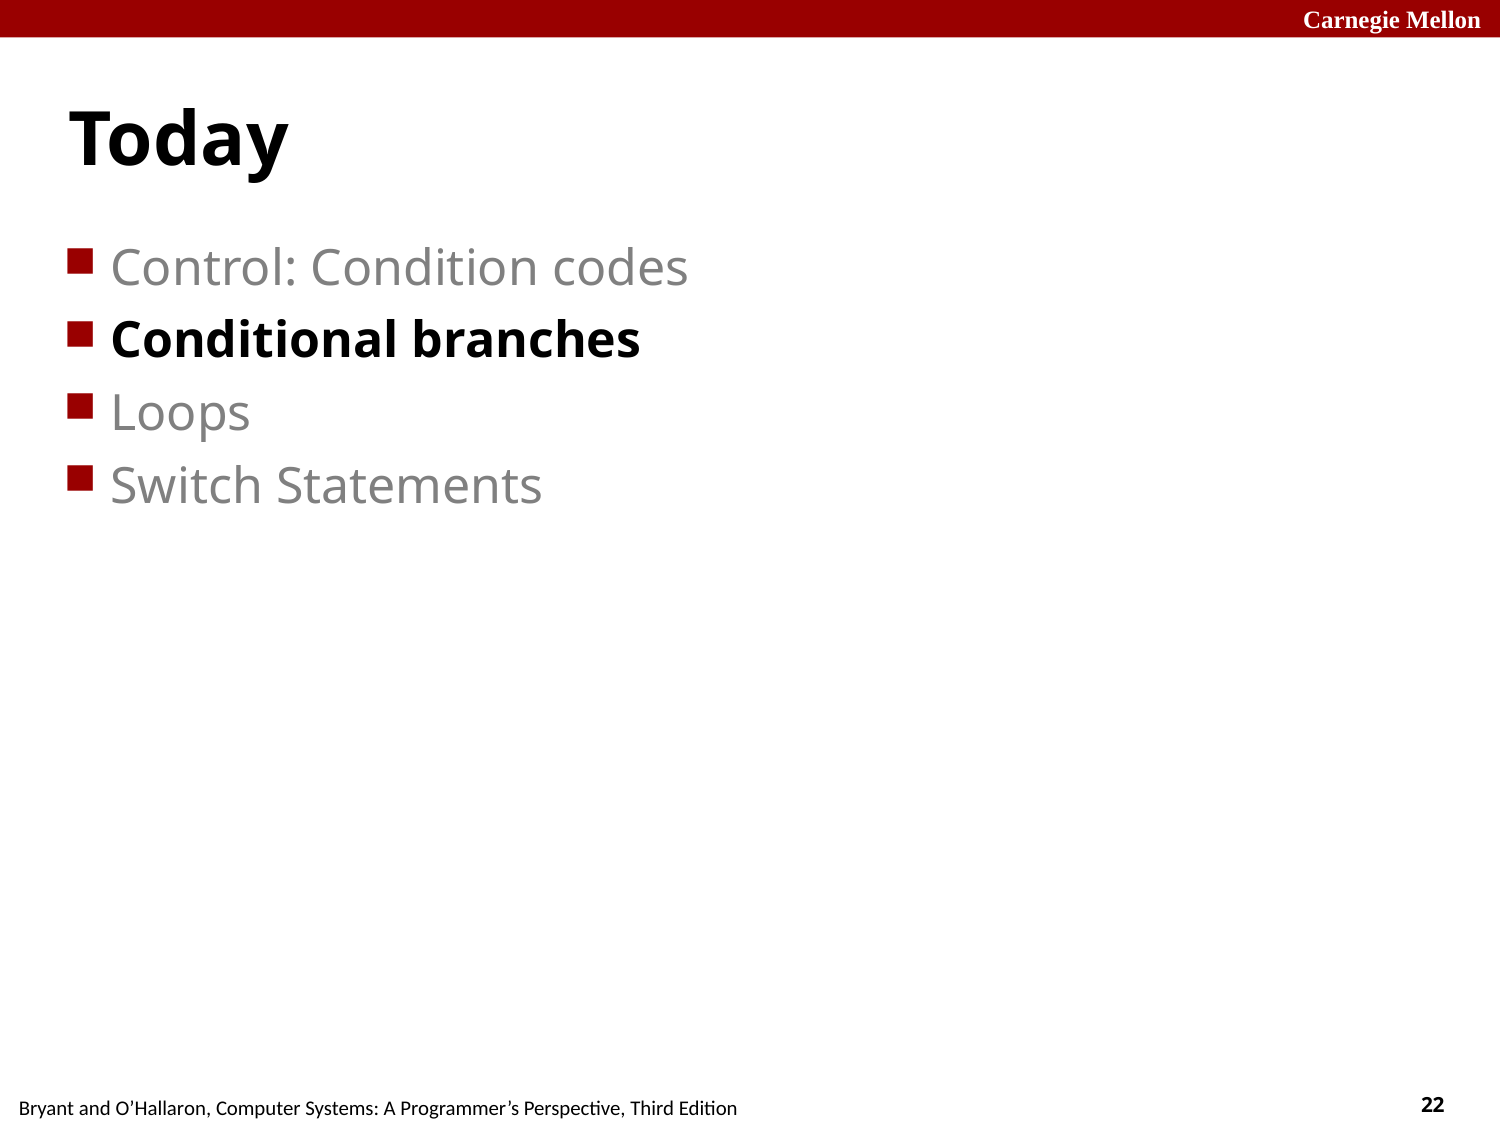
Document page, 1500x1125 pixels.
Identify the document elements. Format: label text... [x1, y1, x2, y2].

title Today [62, 41, 1438, 228]
list Control: Condition codes Conditional branches Loops Switch Statements [62, 228, 1438, 1122]
